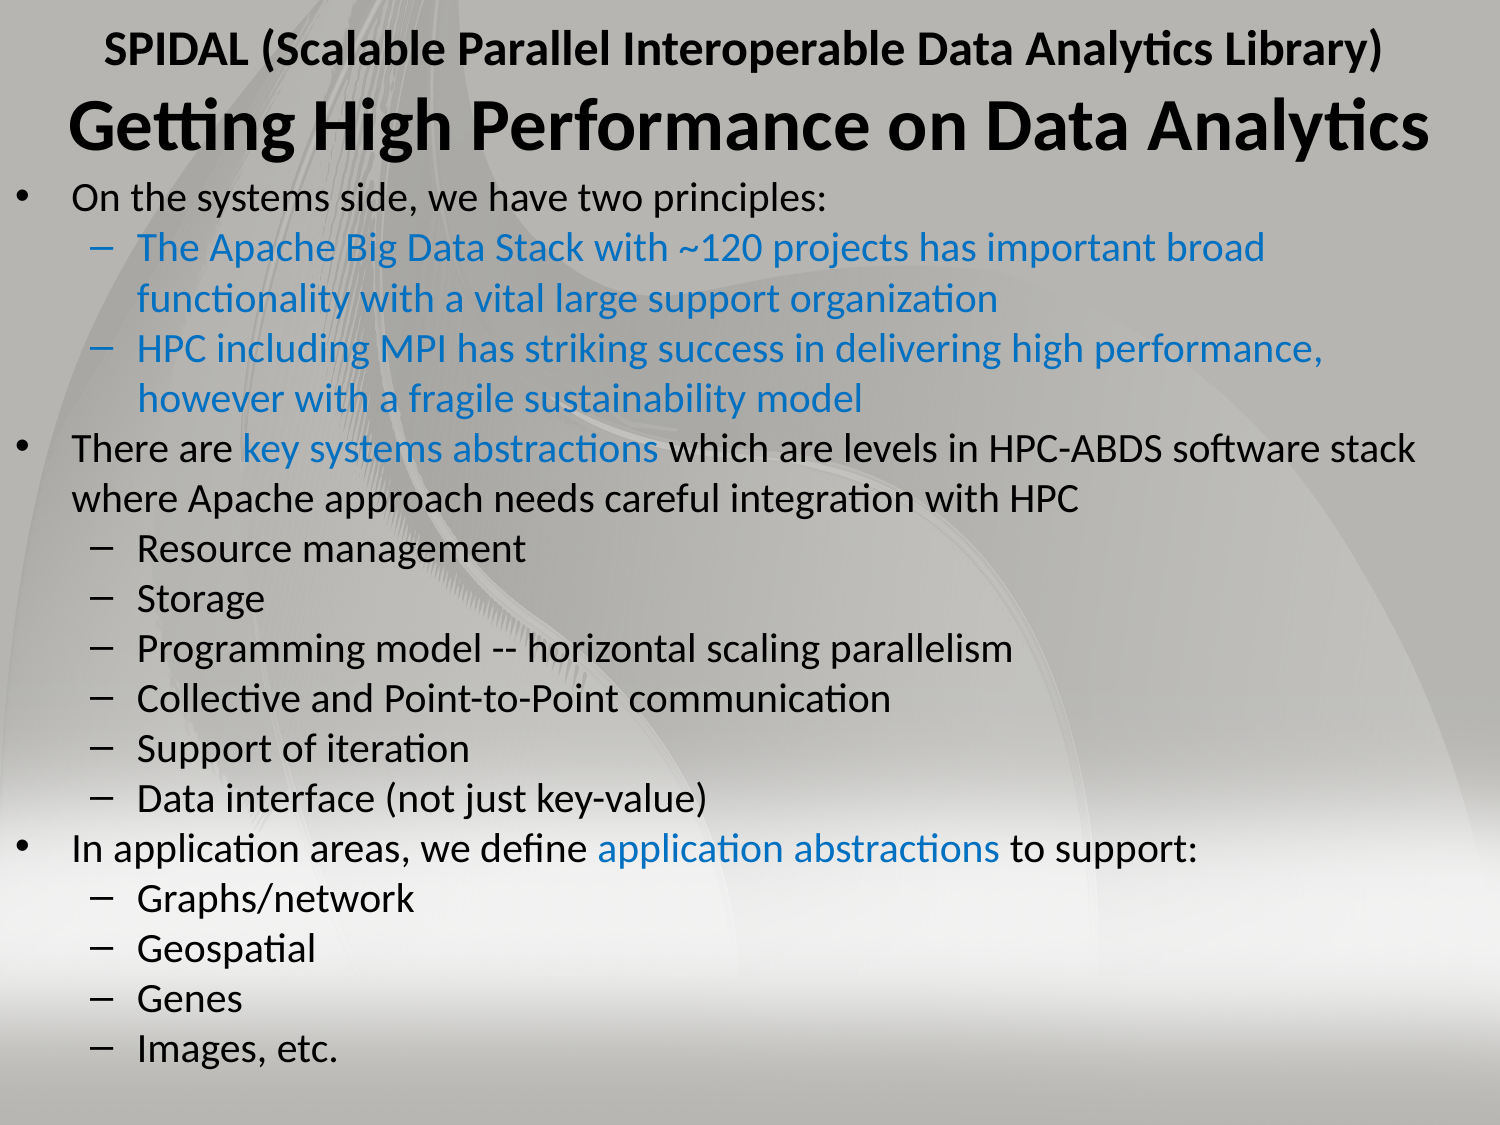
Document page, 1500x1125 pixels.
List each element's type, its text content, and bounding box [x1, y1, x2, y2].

list On the systems side, we have two principles: The Apache Big Data Stack with ~120 projects has important broad functionality with a vital large support organization HPC including MPI has striking success in delivering high performance, however with a fragile sustainability model There are key systems abstractions which are levels in HPC-ABDS software stack where Apache approach needs careful integration with HPC Resource management Storage Programming model -- horizontal scaling parallelism Collective and Point-to-Point communication Support of iteration Data interface (not just key-value) In application areas, we define application abstractions to support: Graphs/network Geospatial Genes Images, etc. [0, 162, 1500, 1125]
title SPIDAL (Scalable Parallel Interoperable Data Analytics Library) Getting High Performance on Data Analytics [0, 0, 1500, 162]
